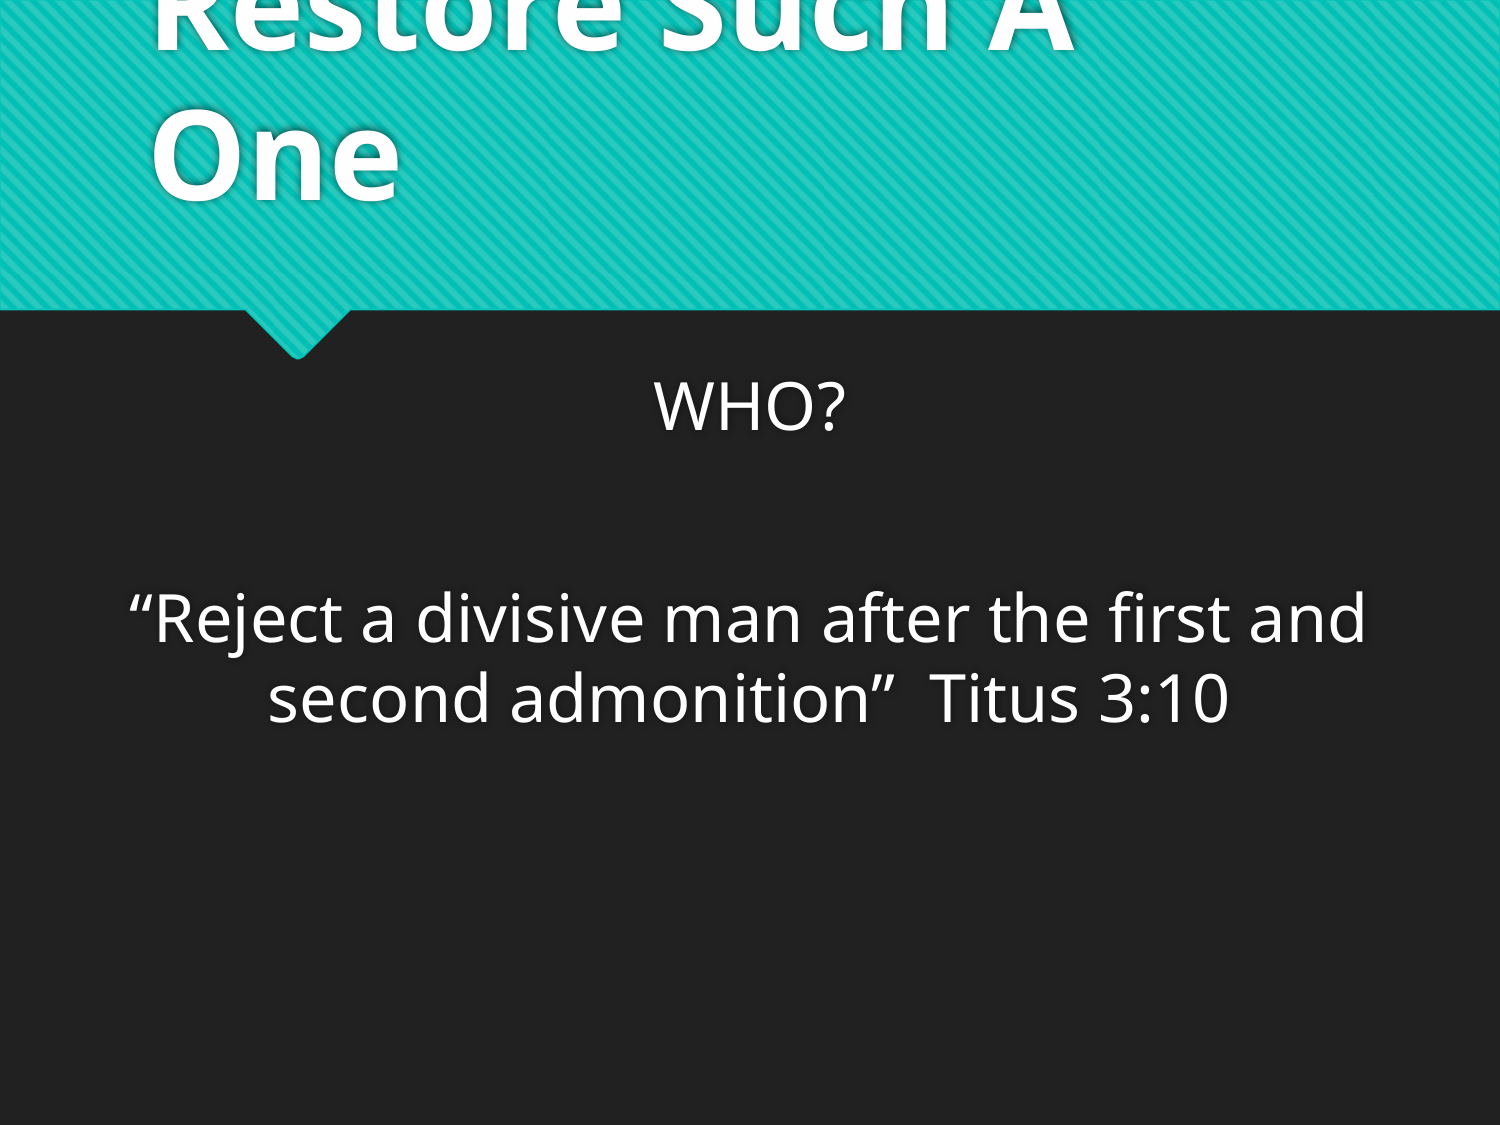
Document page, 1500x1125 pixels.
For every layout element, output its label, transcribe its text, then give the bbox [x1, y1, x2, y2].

title Restore Such A One [132, 73, 1368, 233]
list WHO? “Reject a divisive man after the first and second admonition” Titus 3:10 [24, 250, 1475, 1050]
